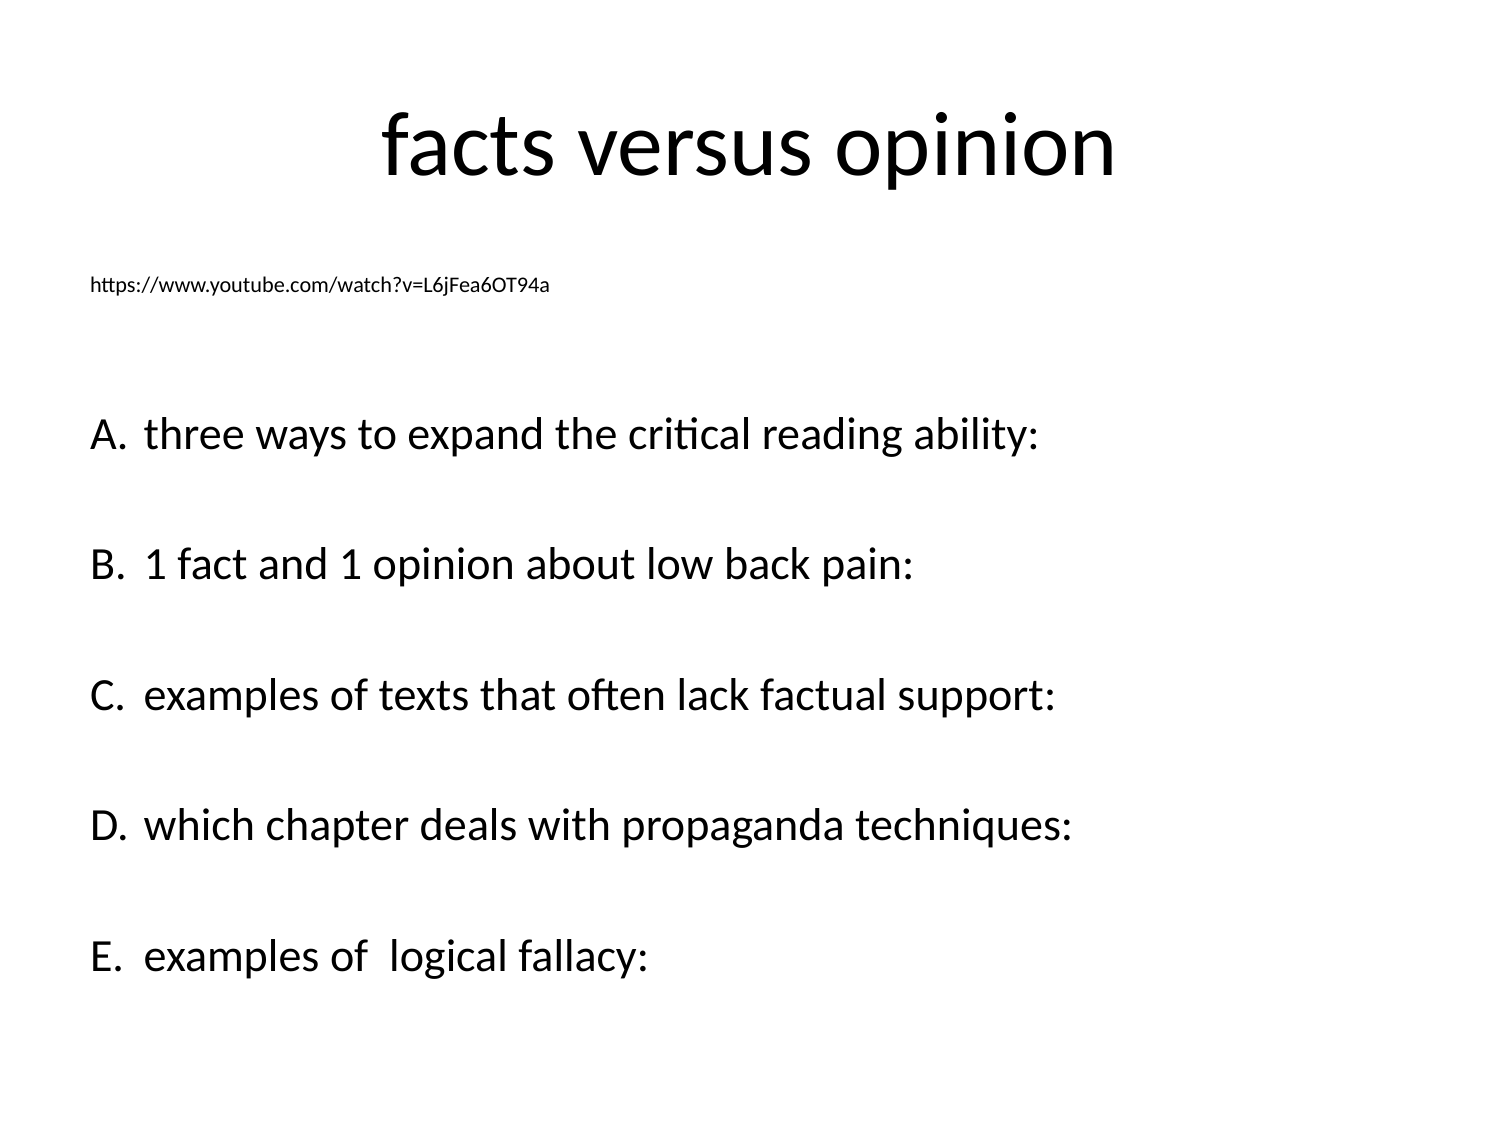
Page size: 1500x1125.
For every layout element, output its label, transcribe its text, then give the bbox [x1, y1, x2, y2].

list https://www.youtube.com/watch?v=L6jFea6OT94a three ways to expand the critical reading ability: 1 fact and 1 opinion about low back pain: examples of texts that often lack factual support: which chapter deals with propaganda techniques: examples of logical fallacy: [75, 262, 1425, 1005]
title facts versus opinion [75, 45, 1425, 233]
